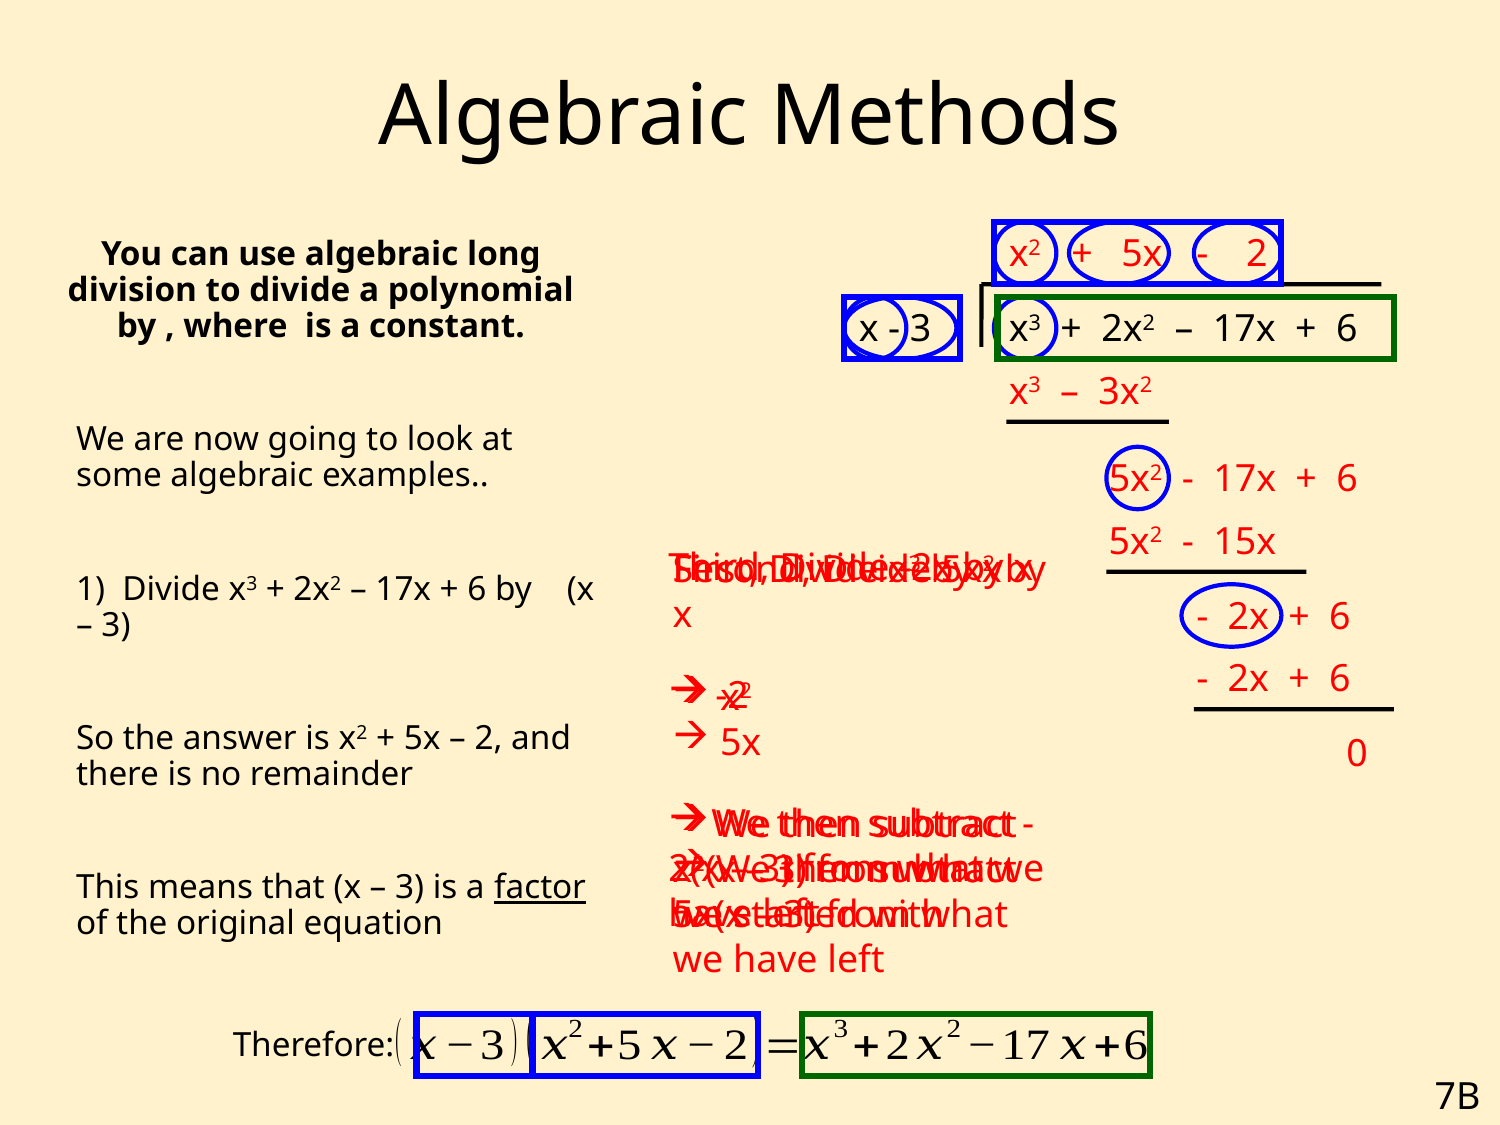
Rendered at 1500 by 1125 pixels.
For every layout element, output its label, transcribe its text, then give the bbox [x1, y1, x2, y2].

text_box [993, 221, 1282, 285]
text_box [996, 296, 1395, 360]
text_box - 2x + 6 [1181, 620, 1207, 644]
text_box [801, 1013, 1151, 1077]
text_box Therefore: [218, 1015, 410, 1071]
text_box [1181, 584, 1282, 647]
text_box - 2x + 6 [1243, 584, 1407, 644]
text_box 2 [1282, 221, 1294, 282]
title Algebraic Methods [103, 35, 1397, 199]
text_box [1106, 446, 1169, 510]
text_box 0 [1331, 721, 1382, 782]
text_box Third, Divide -2x by x -2 We then subtract -2(x – 3) from what we have left [653, 536, 1067, 941]
text_box [415, 1013, 533, 1077]
text_box [533, 1013, 759, 1077]
text_box Second, Divide 5x2 by x 5x We then subtract 5x(x – 3) from what we have left [657, 537, 1071, 988]
text_box - 2x + 6 [1181, 646, 1407, 707]
text_box 5x2 - 17x + 6 [1142, 446, 1419, 507]
text_box - 2x + 6 [1181, 584, 1220, 611]
text_box [843, 296, 961, 360]
text_box x3 – 3x2 [993, 359, 1207, 419]
text_box 5x2 - 15x [1093, 509, 1319, 569]
text_box x - 3 [961, 296, 969, 357]
text_box 5x2 - 17x + 6 [1093, 446, 1133, 507]
text_box 7B [1419, 1064, 1496, 1125]
